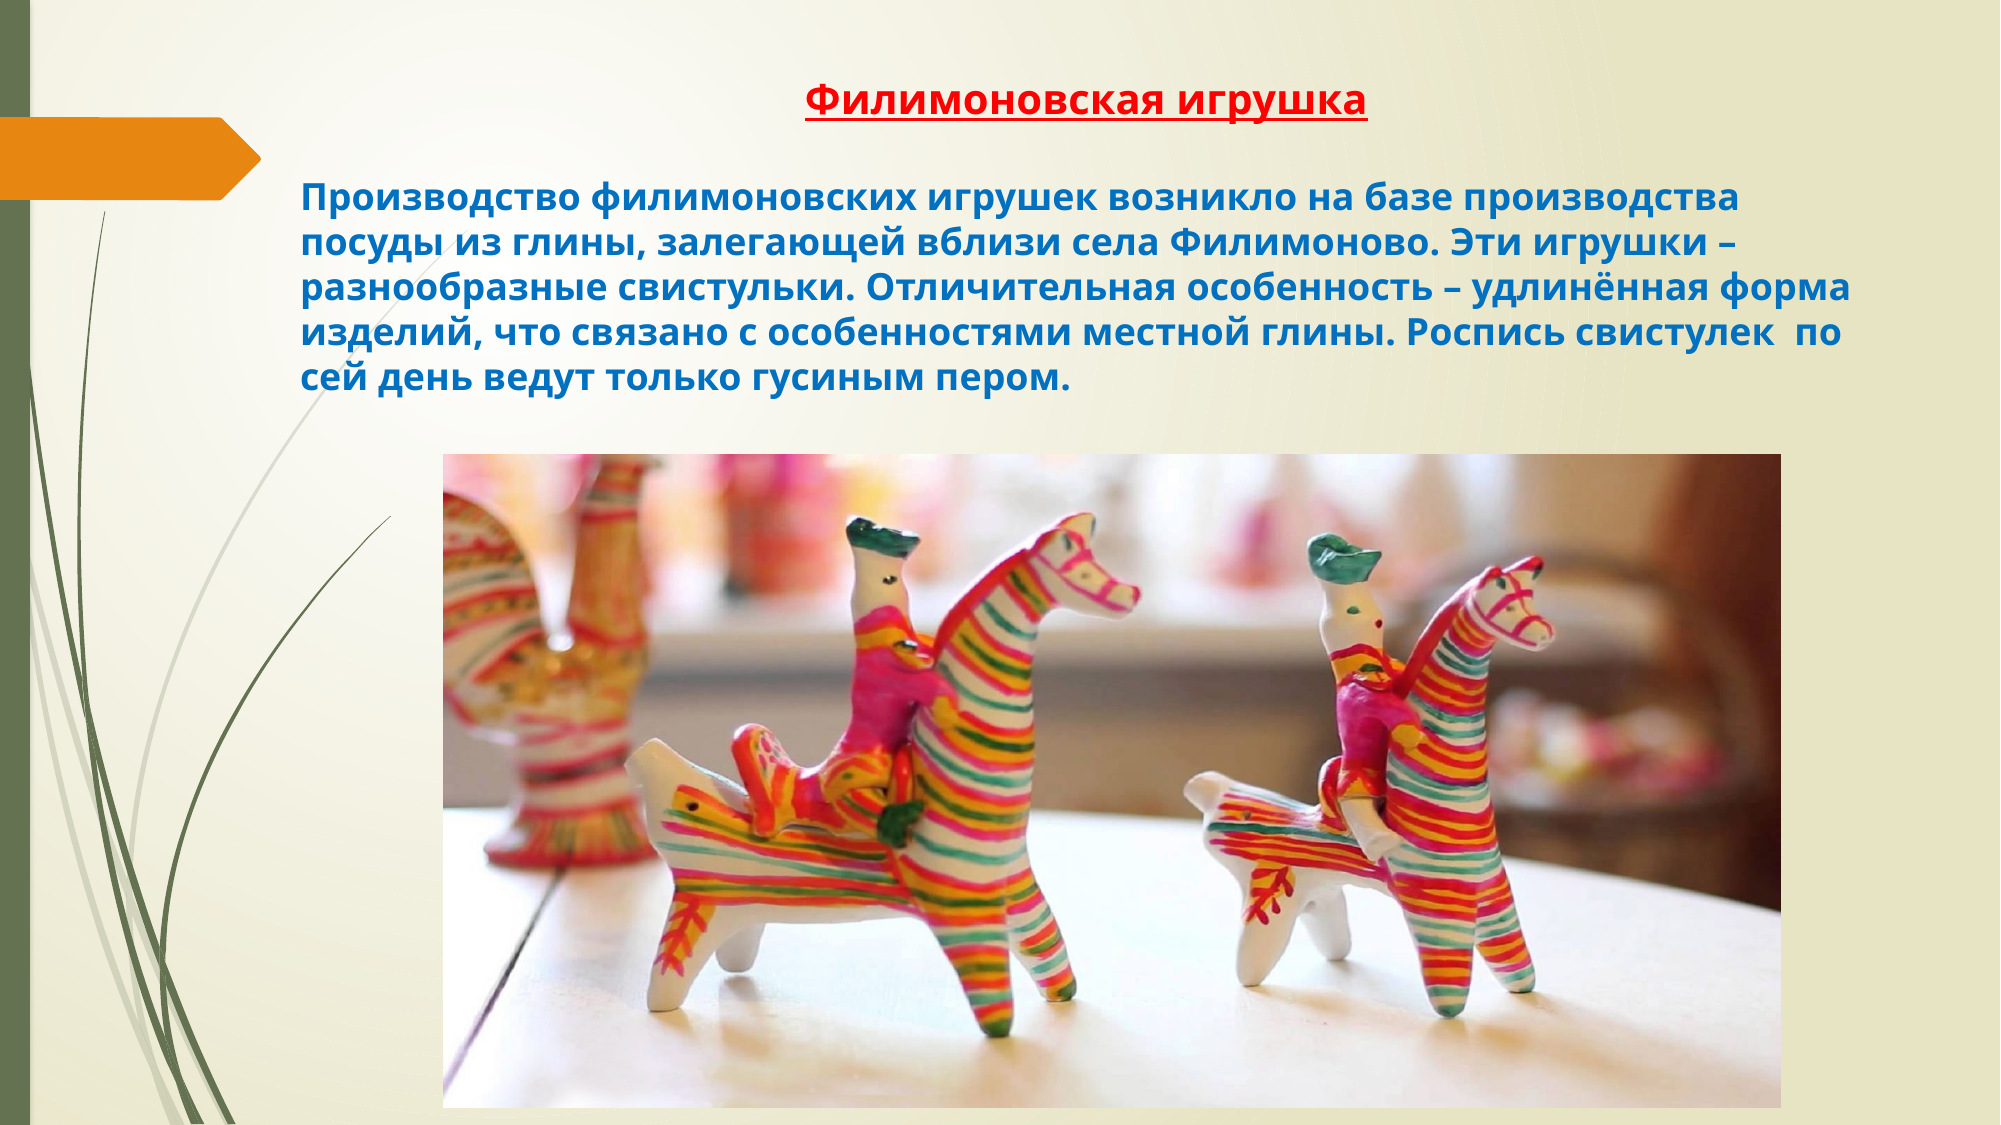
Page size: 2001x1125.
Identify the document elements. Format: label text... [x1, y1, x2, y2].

picture [443, 454, 1782, 1108]
text_box Филимоновская игрушка Производство филимоновских игрушек возникло на базе производства посуды из глины, залегающей вблизи села Филимоново. Эти игрушки – разнообразные свистульки. Отличительная особенность – удлинённая форма изделий, что связано с особенностями местной глины. Роспись свистулек по сей день ведут только гусиным пером. [285, 65, 1888, 451]
